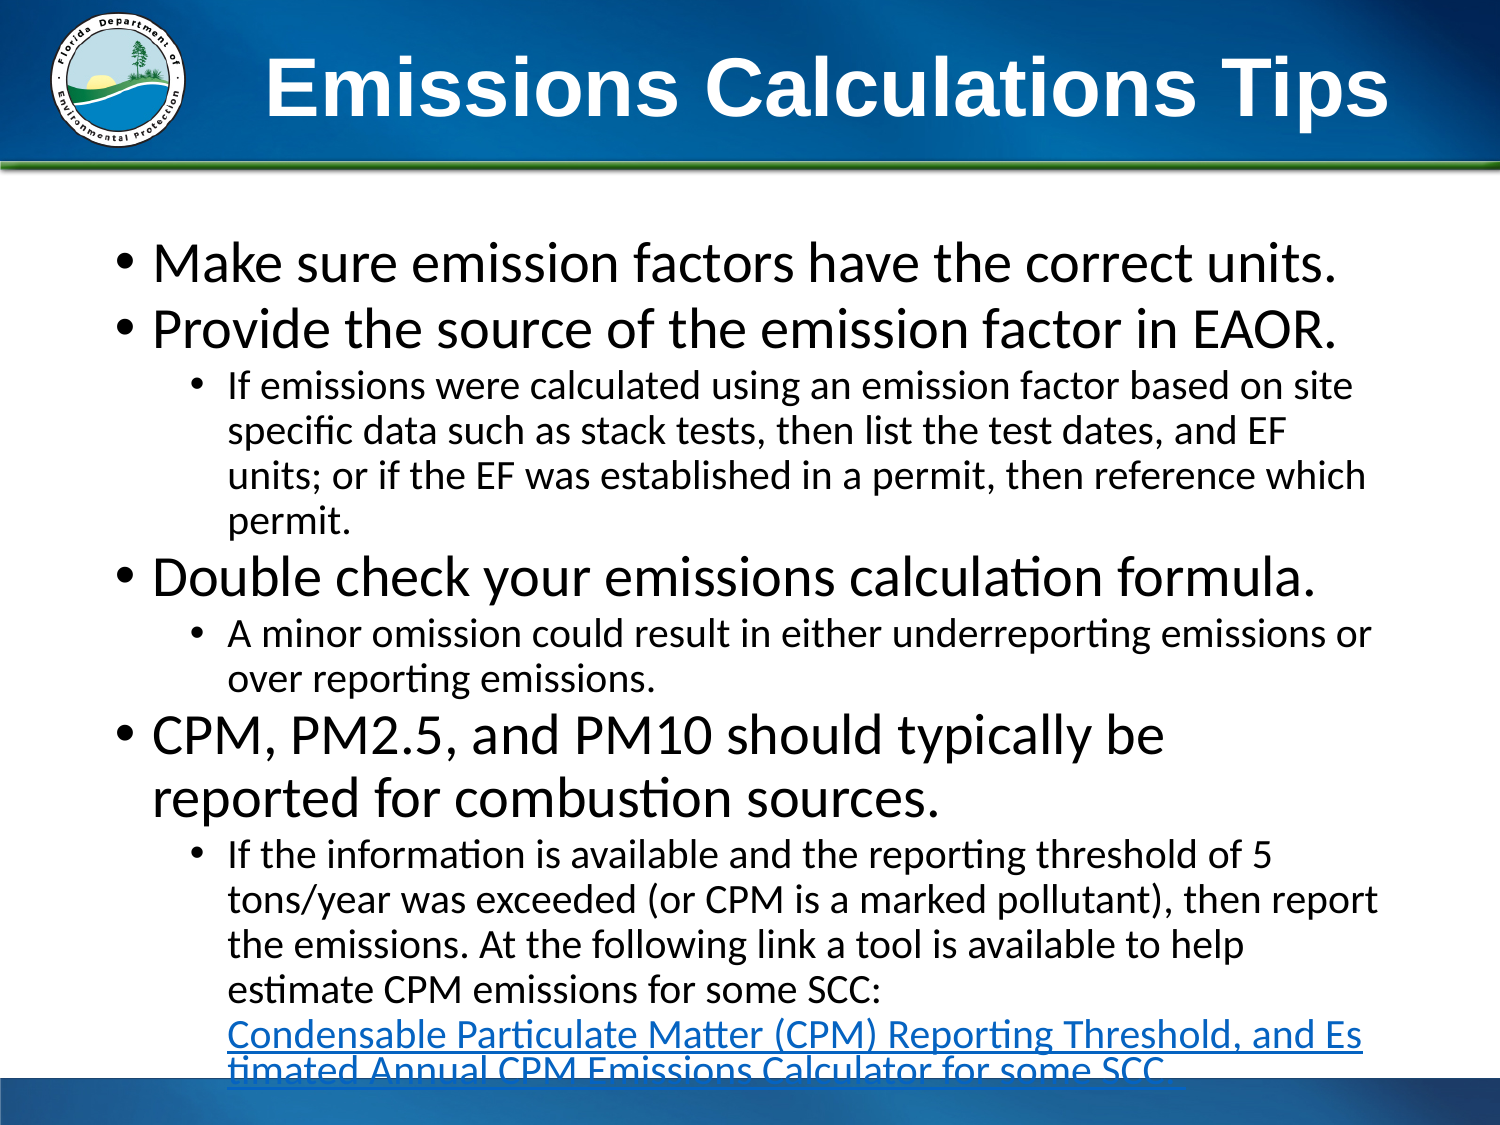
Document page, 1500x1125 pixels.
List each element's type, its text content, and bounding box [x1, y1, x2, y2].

title Emissions Calculations Tips [249, 50, 1438, 130]
list Make sure emission factors have the correct units. Provide the source of the emission factor in EAOR. If emissions were calculated using an emission factor based on site specific data such as stack tests, then list the test dates, and EF units; or if the EF was established in a permit, then reference which permit. Double check your emissions calculation formula. A minor omission could result in either underreporting emissions or over reporting emissions. CPM, PM2.5, and PM10 should typically be reported for combustion sources. If the information is available and the reporting threshold of 5 tons/year was exceeded (or CPM is a marked pollutant), then report the emissions. At the following link a tool is available to help estimate CPM emissions for some SCC: Condensable Particulate Matter (CPM) Reporting Threshold, and Estimated Annual CPM Emissions Calculator for some SCC. [24, 224, 1400, 1125]
picture [0, 0, 1500, 1125]
